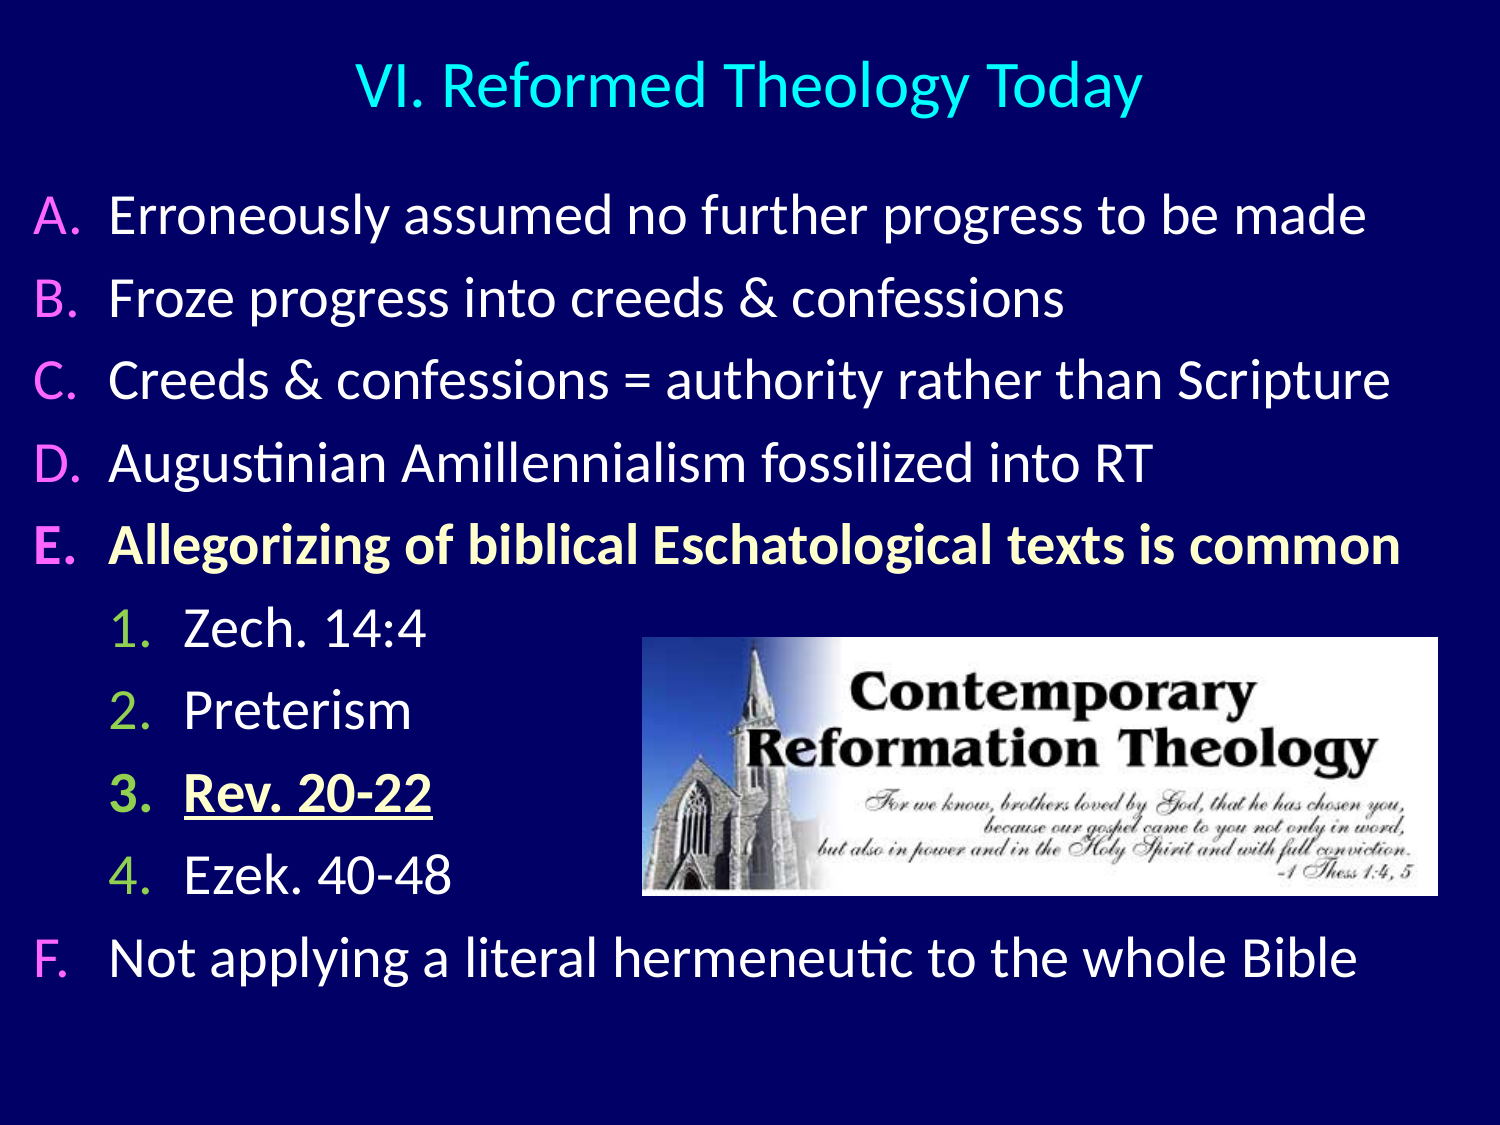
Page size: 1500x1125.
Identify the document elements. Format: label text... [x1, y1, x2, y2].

title VI. Reformed Theology Today [62, 37, 1438, 125]
list Erroneously assumed no further progress to be made Froze progress into creeds & confessions Creeds & confessions = authority rather than Scripture Augustinian Amillennialism fossilized into RT Allegorizing of biblical Eschatological texts is common Zech. 14:4 Preterism Rev. 20-22 Ezek. 40-48 Not applying a literal hermeneutic to the whole Bible [18, 168, 1482, 1013]
picture [641, 637, 1438, 896]
